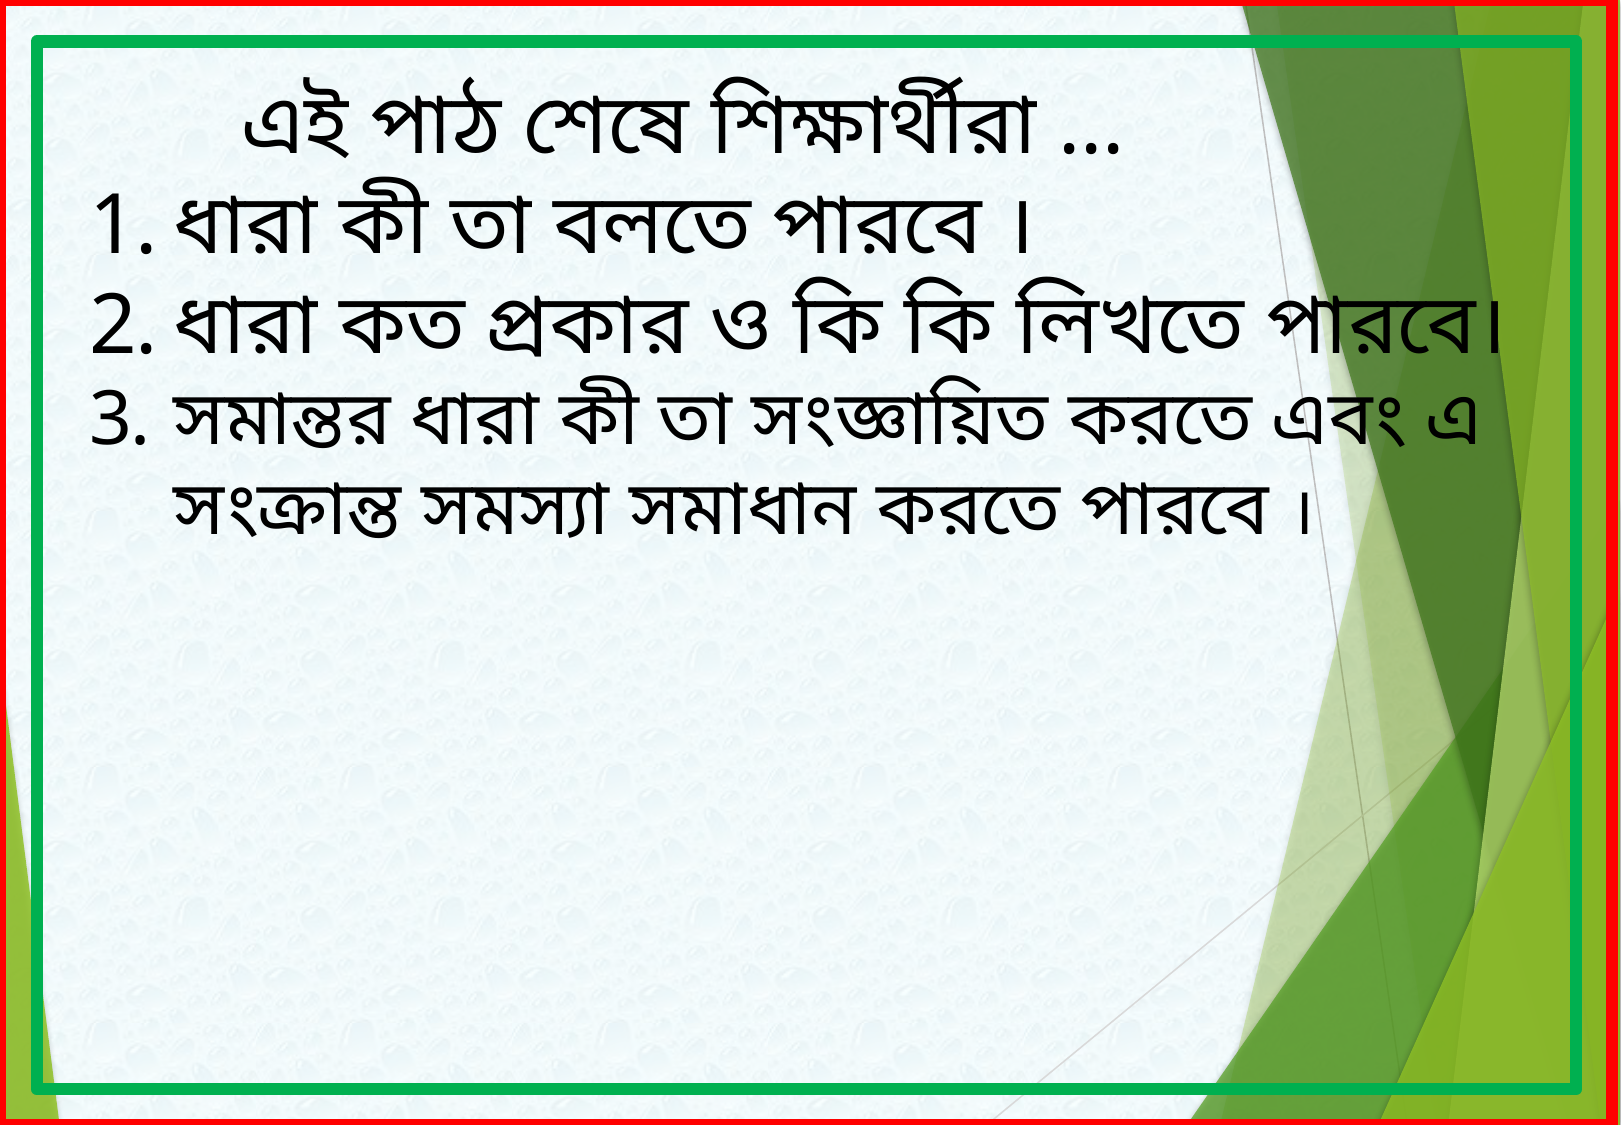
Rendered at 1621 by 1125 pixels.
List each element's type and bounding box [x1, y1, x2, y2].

text_box [35, 40, 1578, 1091]
text_box [0, 0, 1613, 1125]
